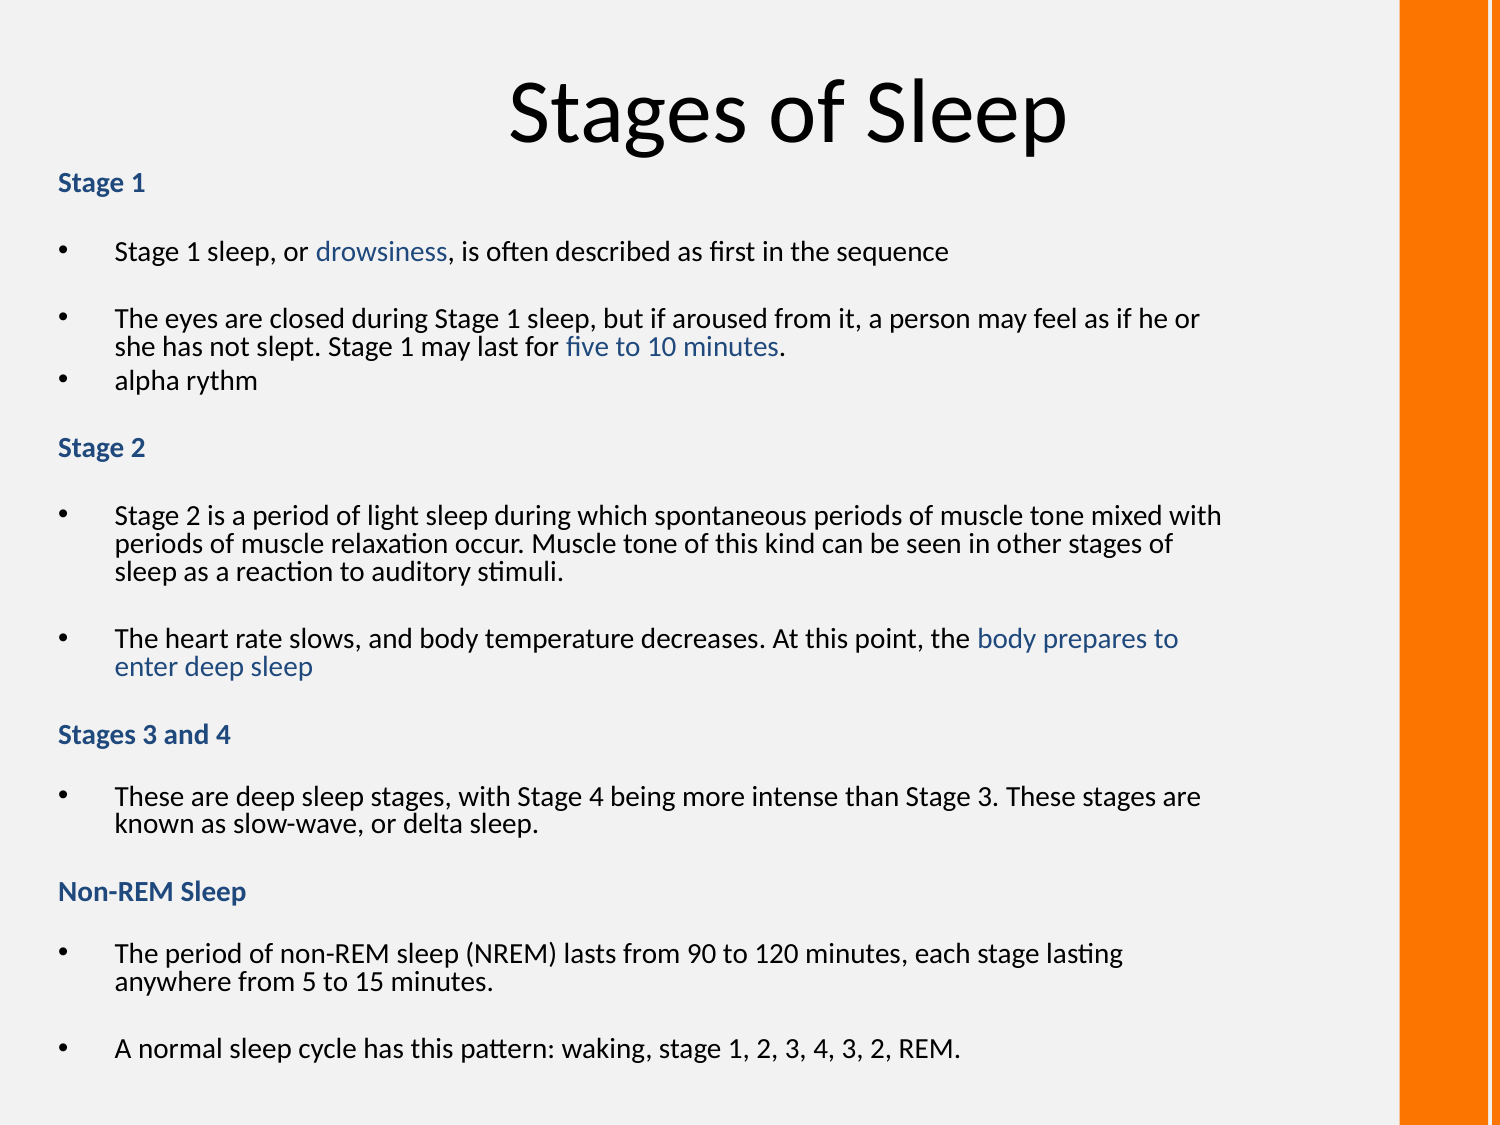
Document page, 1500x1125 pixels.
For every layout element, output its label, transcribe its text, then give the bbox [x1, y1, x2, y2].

list Stage 1 Stage 1 sleep, or drowsiness, is often described as first in the sequence The eyes are closed during Stage 1 sleep, but if aroused from it, a person may feel as if he or she has not slept. Stage 1 may last for five to 10 minutes. alpha rythm Stage 2 Stage 2 is a period of light sleep during which spontaneous periods of muscle tone mixed with periods of muscle relaxation occur. Muscle tone of this kind can be seen in other stages of sleep as a reaction to auditory stimuli. The heart rate slows, and body temperature decreases. At this point, the body prepares to enter deep sleep Stages 3 and 4 These are deep sleep stages, with Stage 4 being more intense than Stage 3. These stages are known as slow-wave, or delta sleep. Non-REM Sleep The period of non-REM sleep (NREM) lasts from 90 to 120 minutes, each stage lasting anywhere from 5 to 15 minutes. A normal sleep cycle has this pattern: waking, stage 1, 2, 3, 4, 3, 2, REM. [43, 162, 1255, 1088]
title Stages of Sleep [35, 37, 1263, 175]
